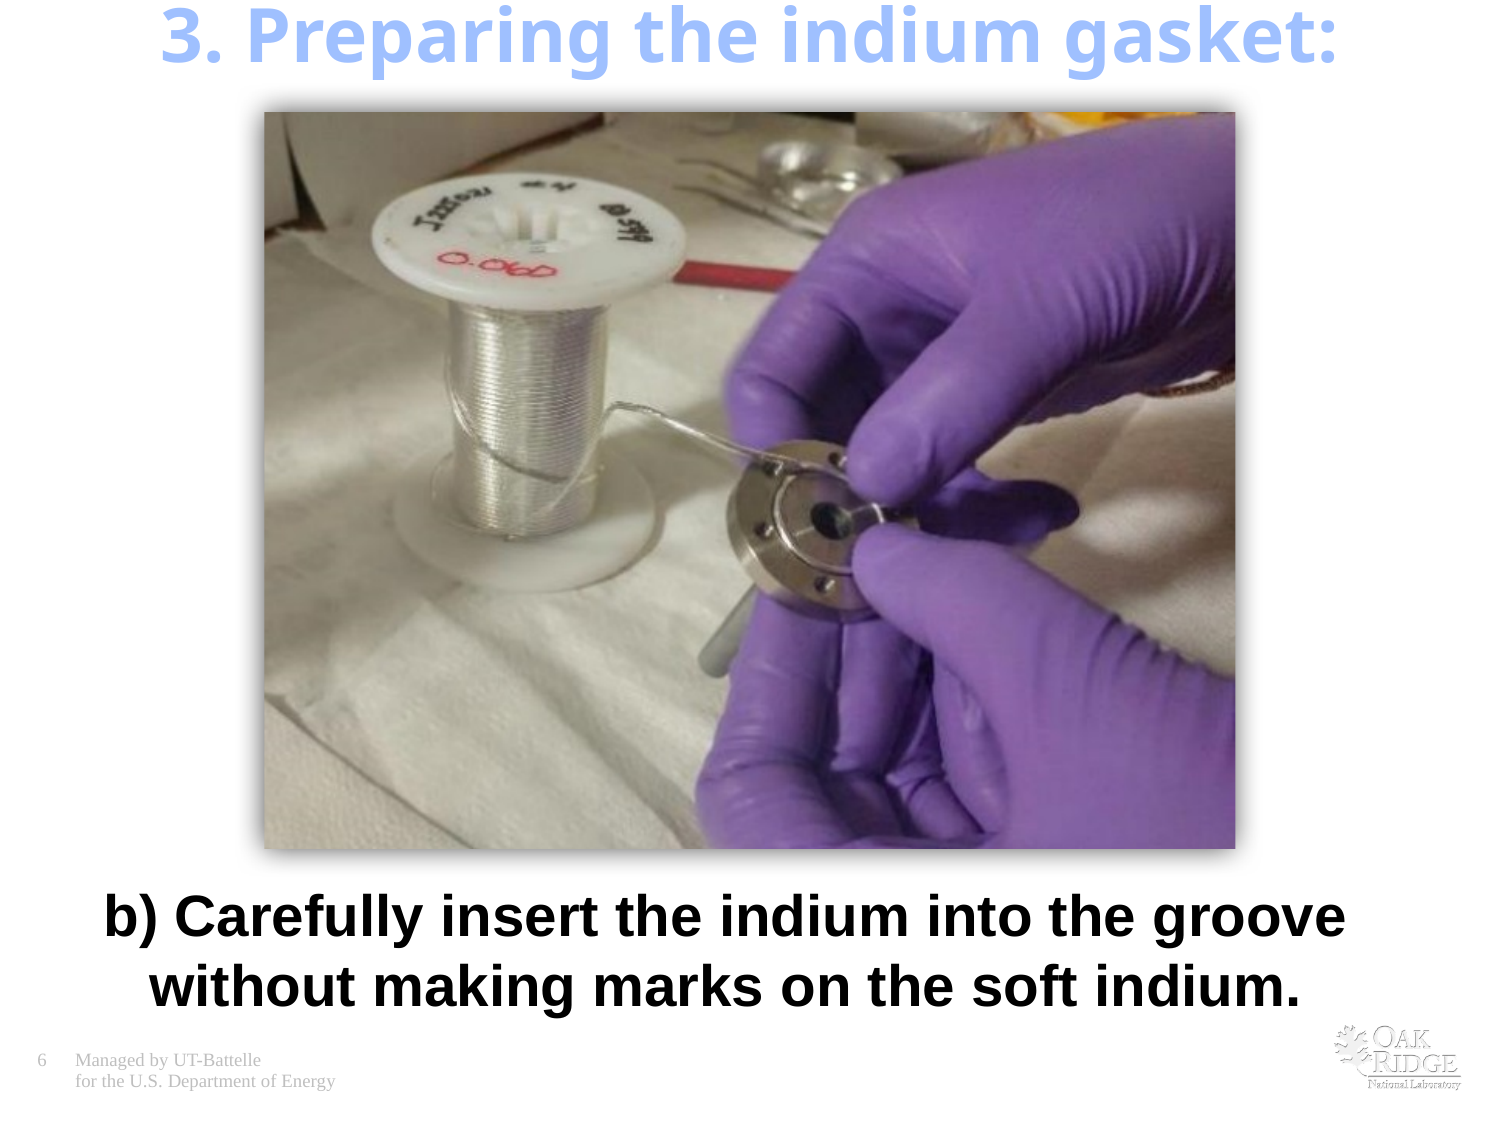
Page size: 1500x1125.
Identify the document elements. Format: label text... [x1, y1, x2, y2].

picture [1325, 1019, 1472, 1095]
text_box b) Carefully insert the indium into the groove without making marks on the soft indium. [50, 870, 1401, 1025]
title 3. Preparing the indium gasket: [75, 0, 1425, 182]
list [264, 112, 1236, 849]
